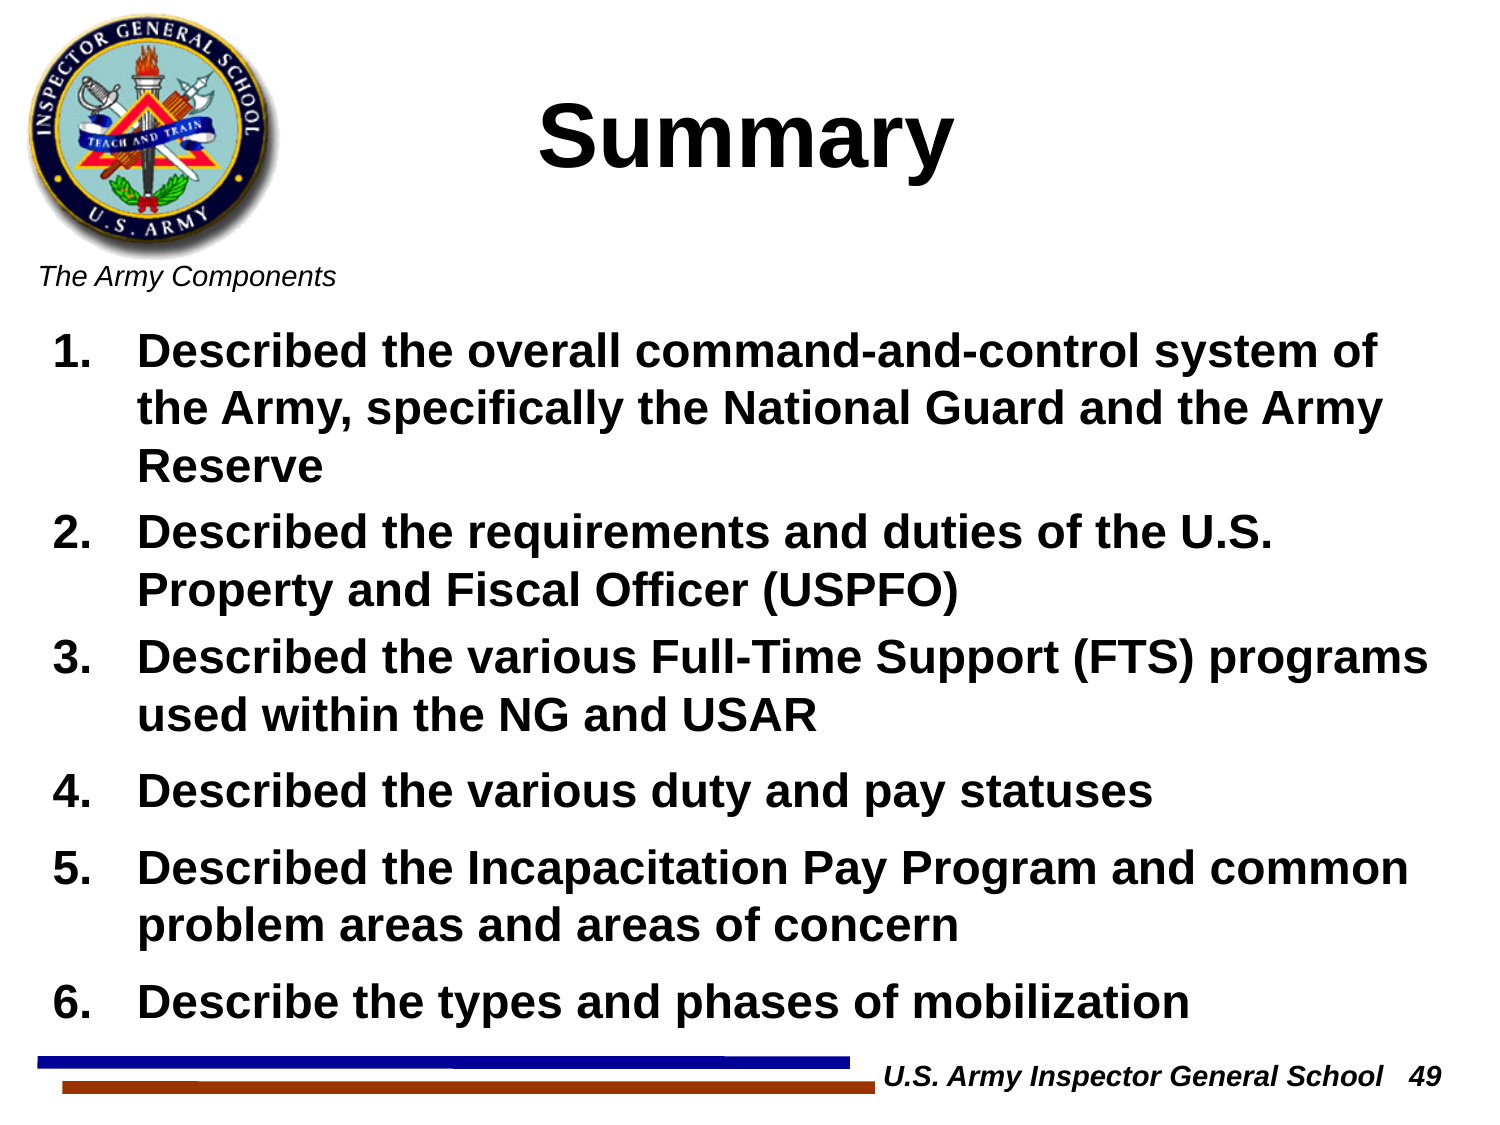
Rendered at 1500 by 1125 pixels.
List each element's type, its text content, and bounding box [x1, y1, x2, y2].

picture [24, 12, 284, 262]
title Summary [288, 37, 1328, 226]
text_box The Army Components [12, 249, 363, 325]
list Described the overall command-and-control system of the Army, specifically the National Guard and the Army Reserve Described the requirements and duties of the U.S. Property and Fiscal Officer (USPFO) Described the various Full-Time Support (FTS) programs used within the NG and USAR Described the various duty and pay statuses Described the Incapacitation Pay Program and common problem areas and areas of concern Describe the types and phases of mobilization [37, 311, 1463, 1013]
footer U.S. Army Inspector General School 49 [825, 1050, 1500, 1125]
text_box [37, 1062, 876, 1088]
